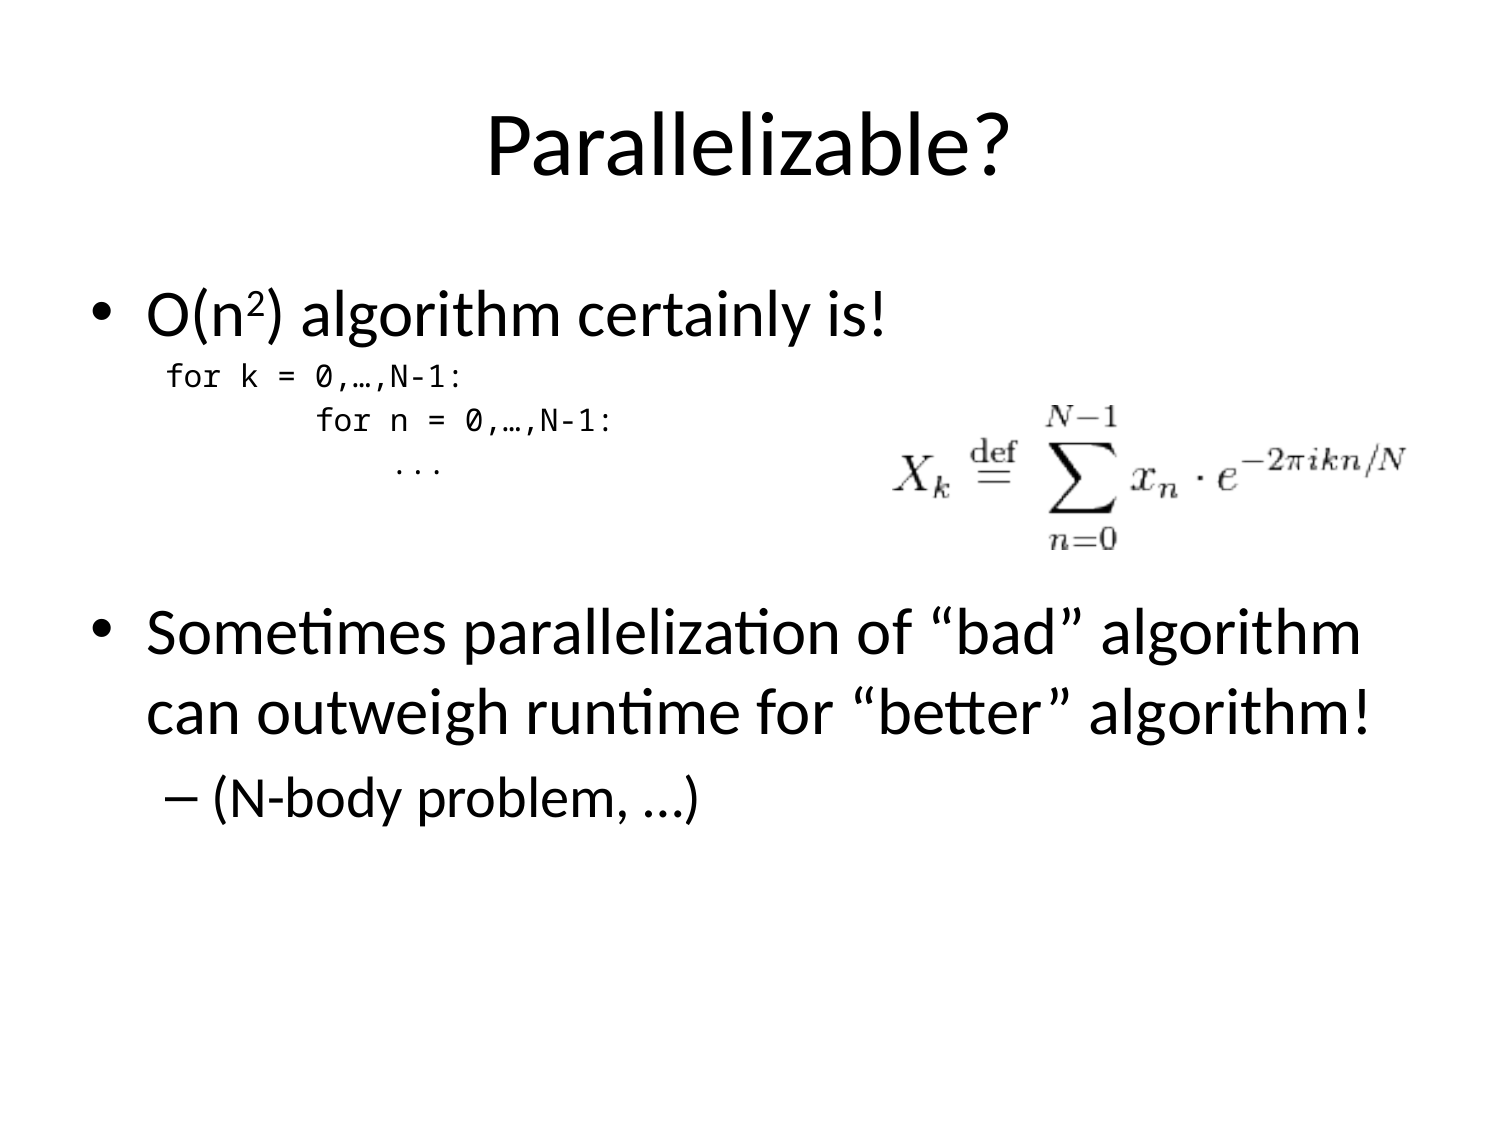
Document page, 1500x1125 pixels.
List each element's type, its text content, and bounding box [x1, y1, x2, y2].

list O(n2) algorithm certainly is! for k = 0,…,N-1: for n = 0,…,N-1: ... Sometimes parallelization of “bad” algorithm can outweigh runtime for “better” algorithm! (N-body problem, …) [75, 262, 1425, 1005]
picture [891, 405, 1413, 551]
title Parallelizable? [75, 45, 1425, 233]
